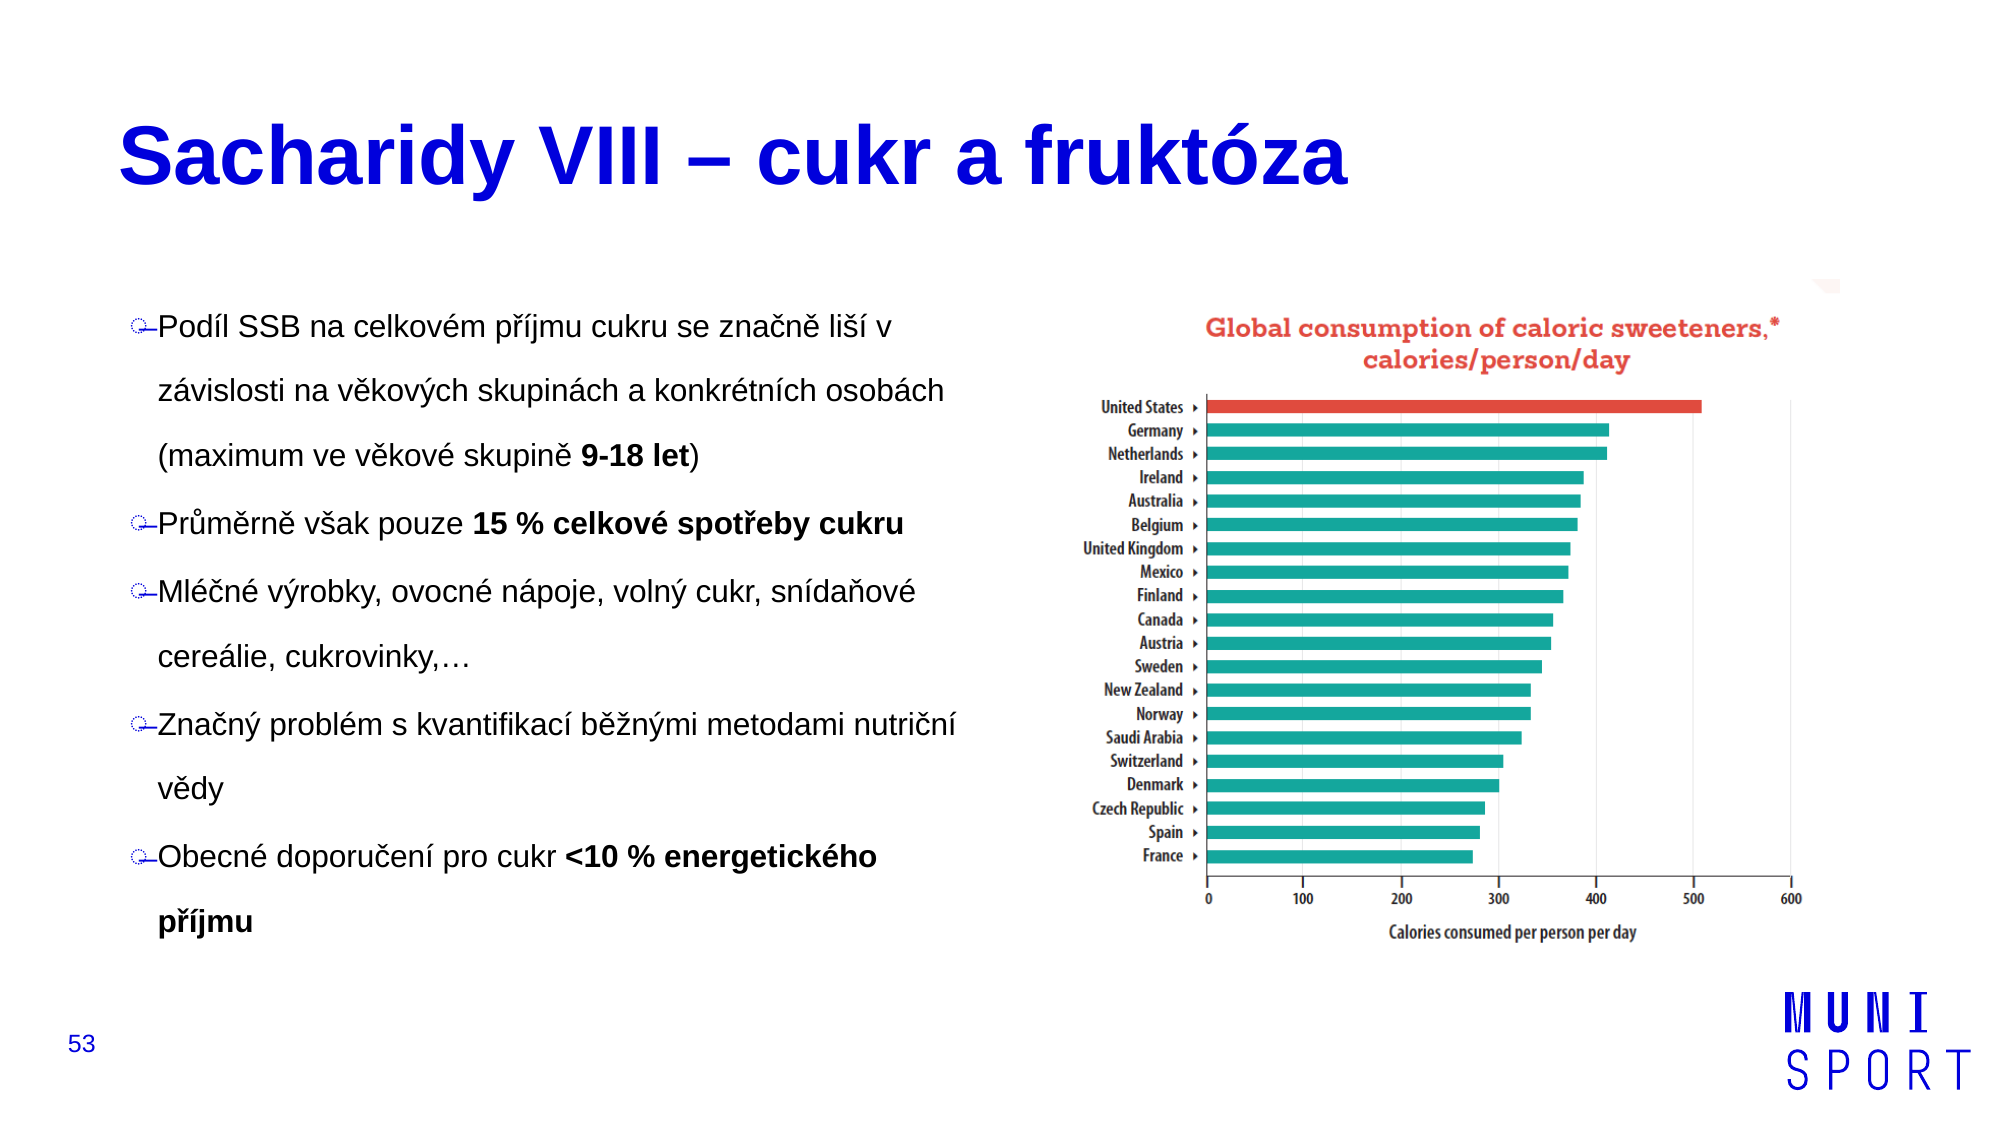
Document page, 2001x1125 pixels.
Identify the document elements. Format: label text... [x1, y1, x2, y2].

slide_number 53 [67, 1021, 110, 1063]
picture [1067, 278, 1840, 959]
title Sacharidy VIII – cukr a fruktóza [118, 118, 1883, 193]
list Podíl SSB na celkovém příjmu cukru se značně liší v závislosti na věkových skupinách a konkrétních osobách (maximum ve věkové skupině 9-18 let) Průměrně však pouze 15 % celkové spotřeby cukru Mléčné výrobky, ovocné nápoje, volný cukr, snídaňové cereálie, cukrovinky,… Značný problém s kvantifikací běžnými metodami nutriční vědy Obecné doporučení pro cukr <10 % energetického příjmu [118, 279, 975, 959]
